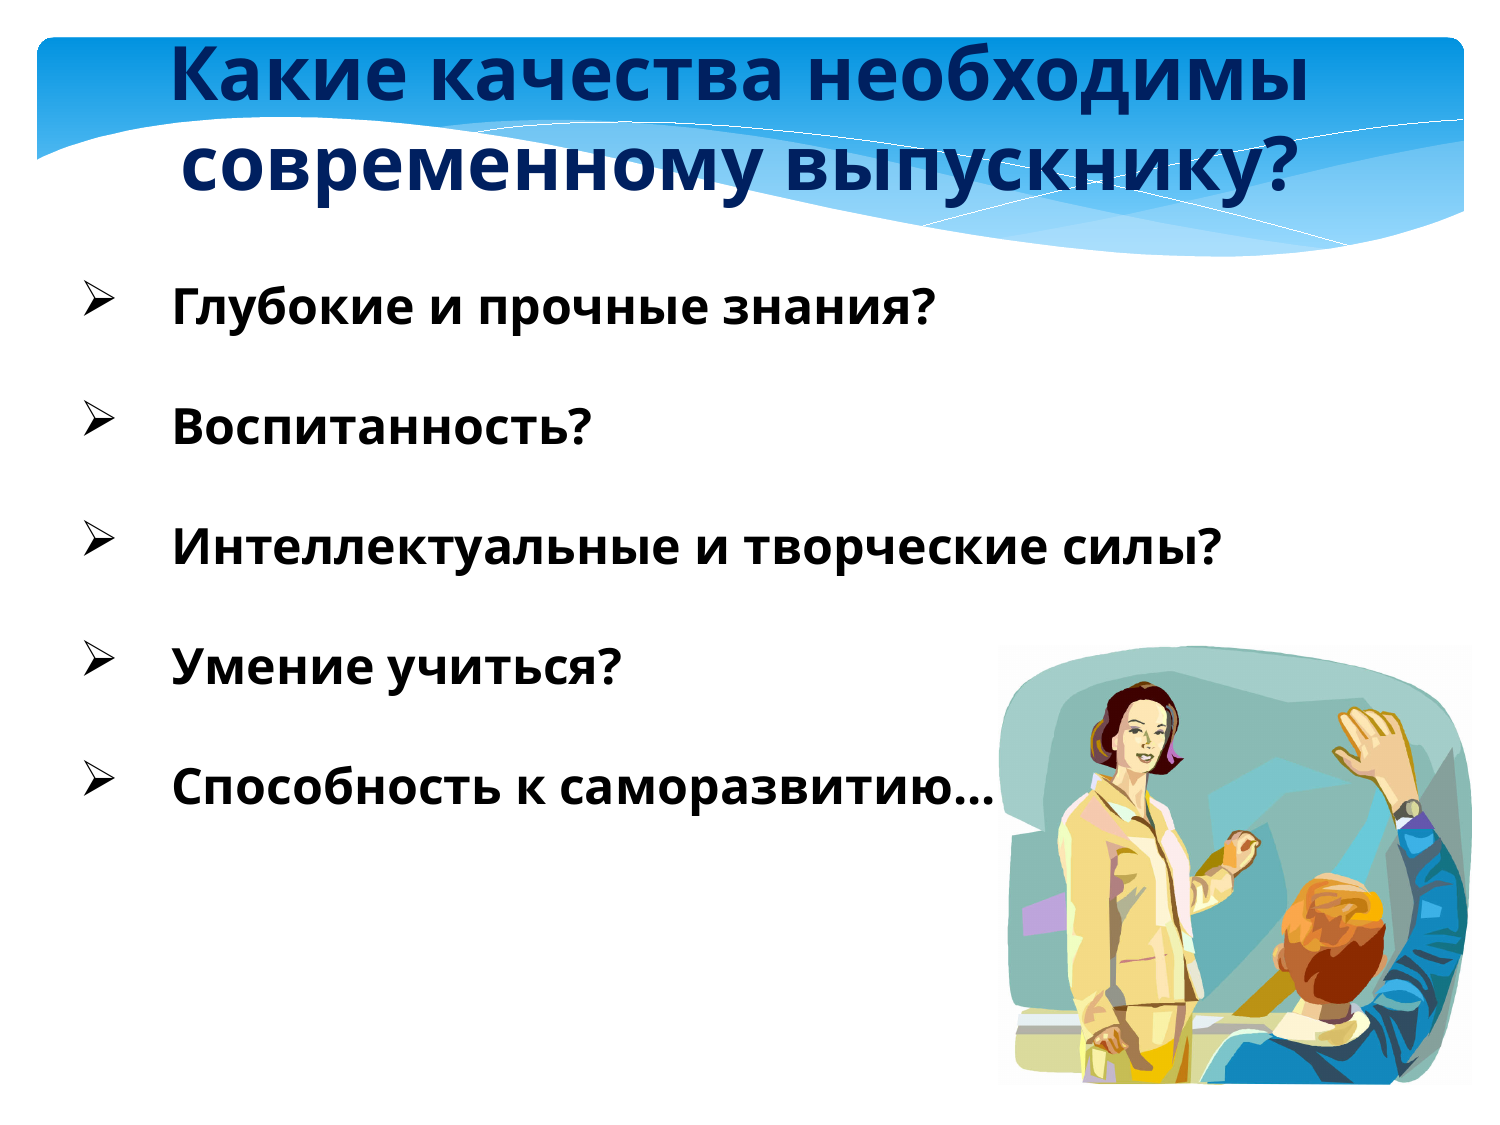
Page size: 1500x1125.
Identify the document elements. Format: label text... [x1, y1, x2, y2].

text_box Глубокие и прочные знания? Воспитанность? Интеллектуальные и творческие силы? Умение учиться? Способность к саморазвитию... [64, 266, 1413, 823]
text_box Какие качества необходимы современному выпускнику? [76, 18, 1424, 214]
picture [997, 645, 1472, 1085]
